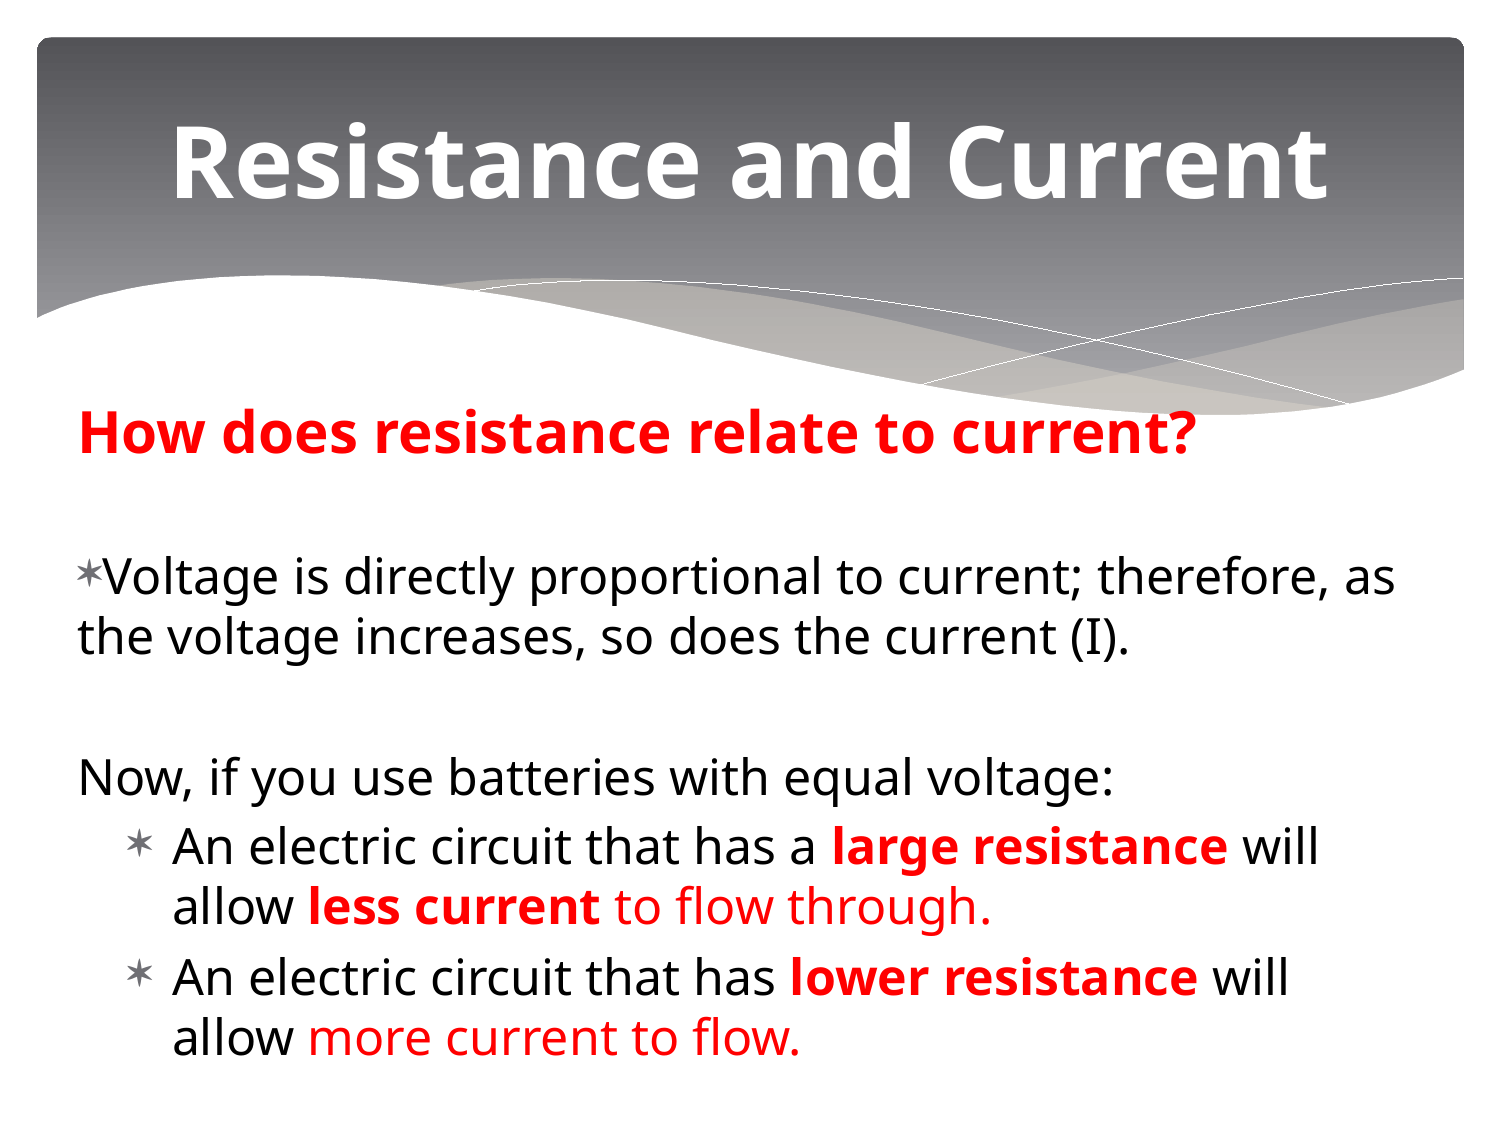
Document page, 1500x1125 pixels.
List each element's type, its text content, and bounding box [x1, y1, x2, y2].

list How does resistance relate to current? Voltage is directly proportional to current; therefore, as the voltage increases, so does the current (I). Now, if you use batteries with equal voltage: An electric circuit that has a large resistance will allow less current to flow through. An electric circuit that has lower resistance will allow more current to flow. [62, 387, 1438, 1075]
title Resistance and Current [75, 55, 1425, 261]
